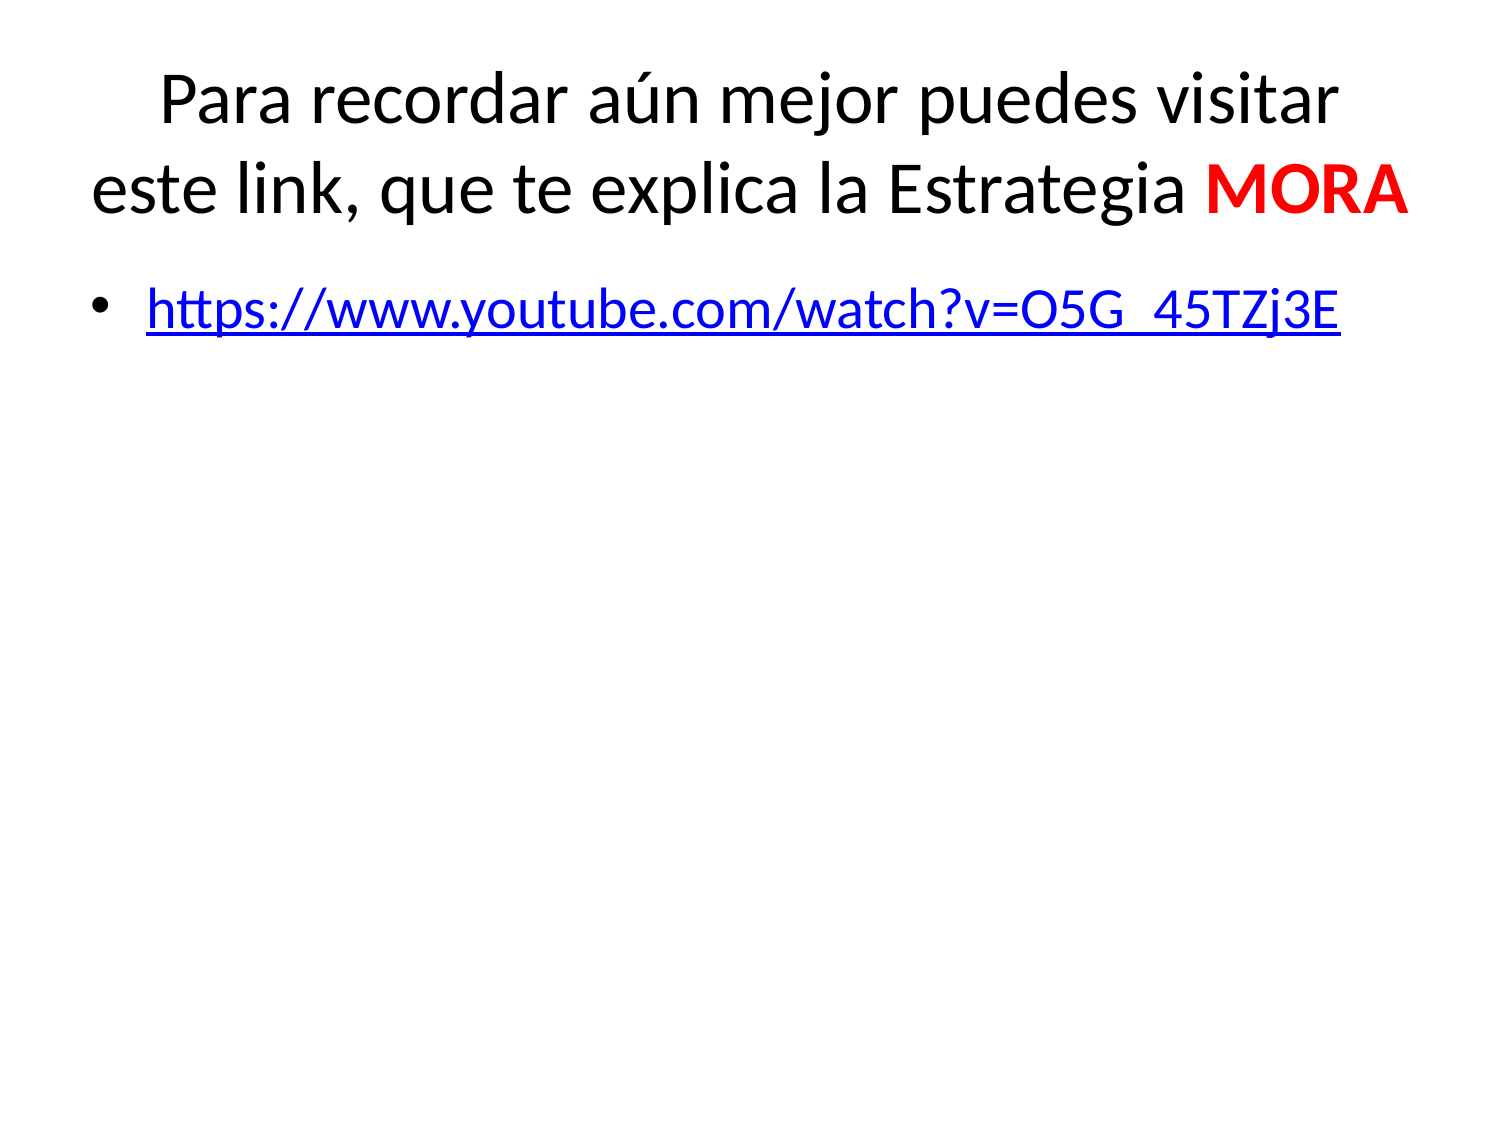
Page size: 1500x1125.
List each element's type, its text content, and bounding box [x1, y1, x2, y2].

title Para recordar aún mejor puedes visitar este link, que te explica la Estrategia MORA [75, 45, 1425, 233]
list https://www.youtube.com/watch?v=O5G_45TZj3E [75, 262, 1425, 1005]
